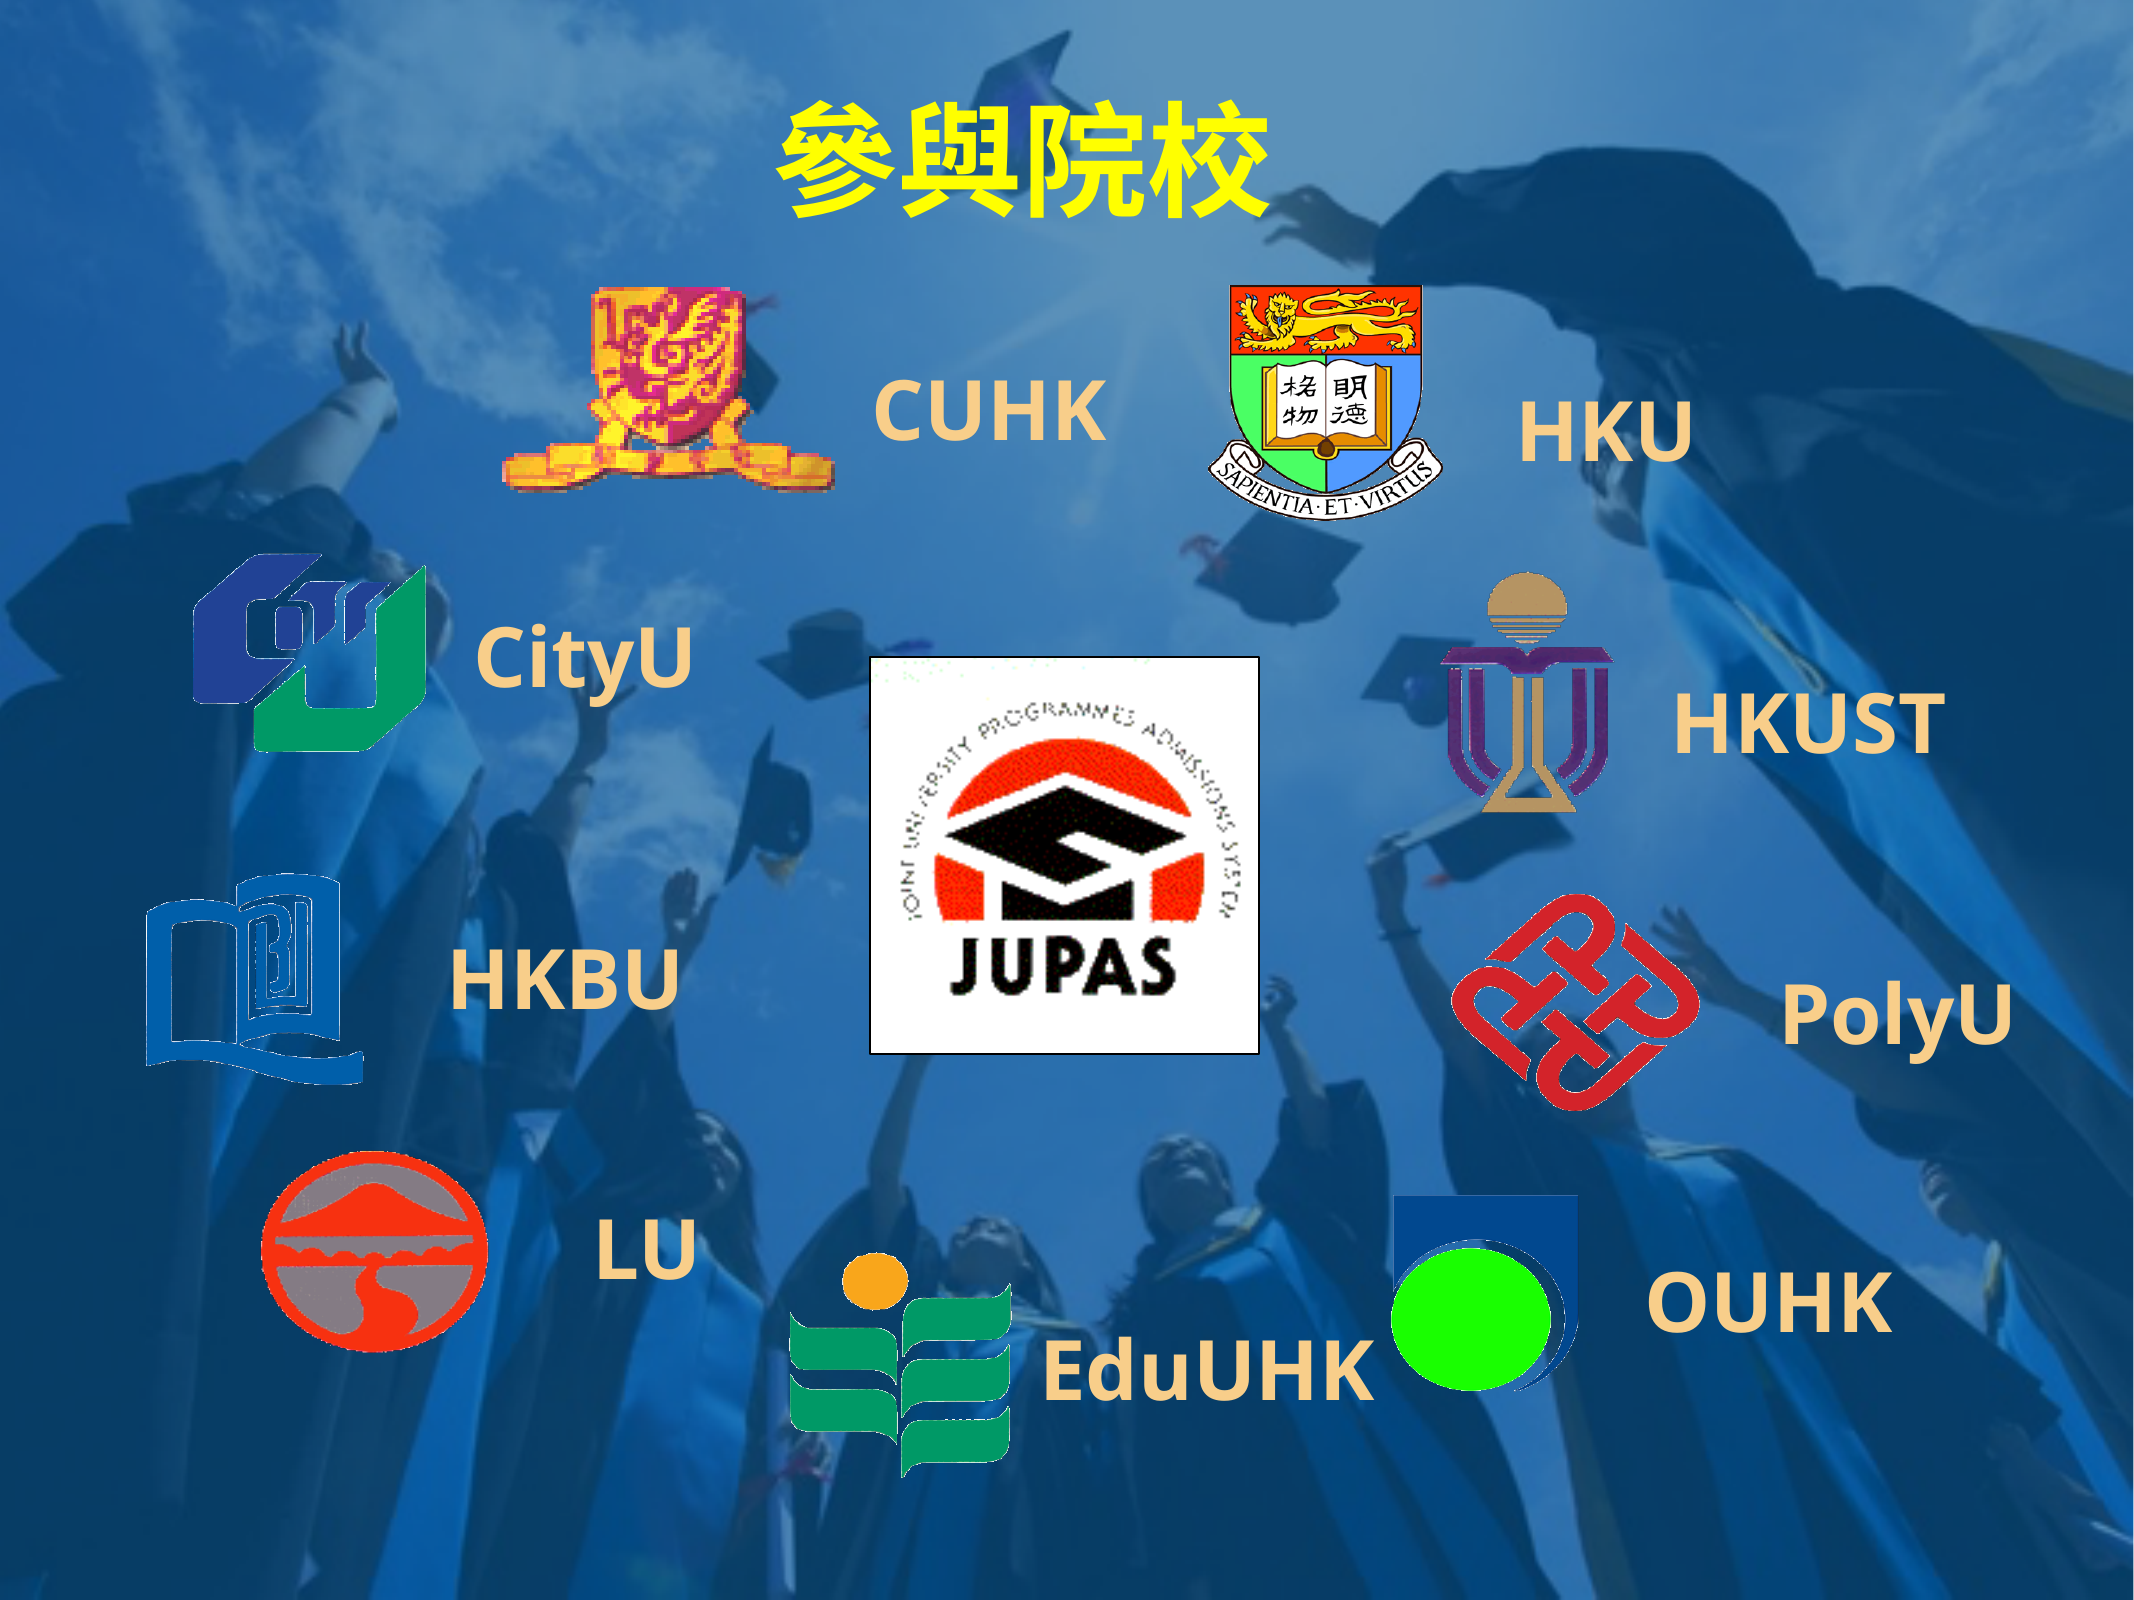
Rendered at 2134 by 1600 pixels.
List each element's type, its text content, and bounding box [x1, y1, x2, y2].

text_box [1422, 568, 1968, 829]
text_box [178, 533, 707, 759]
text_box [1386, 1190, 1905, 1394]
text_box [501, 284, 1124, 501]
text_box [1442, 888, 2030, 1114]
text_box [248, 1137, 710, 1370]
text_box 參與院校 [337, 88, 1707, 246]
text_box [764, 1244, 1396, 1483]
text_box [1207, 284, 1707, 523]
picture [0, 0, 2134, 1600]
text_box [126, 853, 700, 1100]
